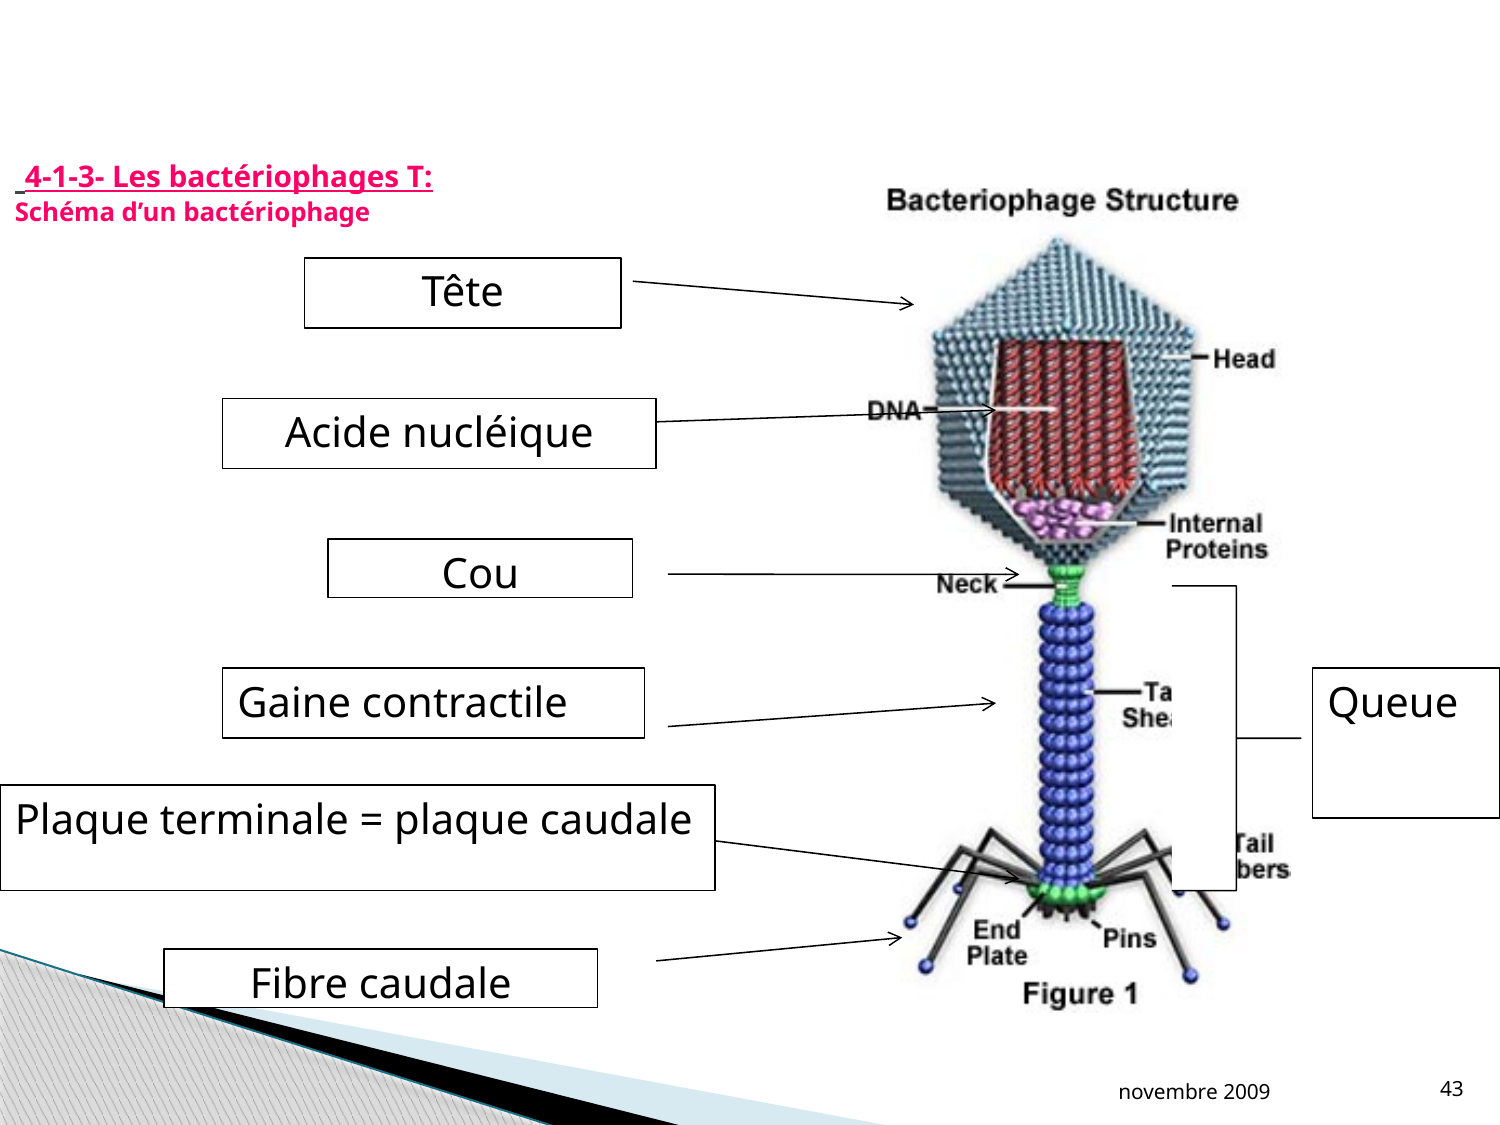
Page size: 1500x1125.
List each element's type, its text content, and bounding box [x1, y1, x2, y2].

text_box Tête [304, 257, 621, 329]
text_box Queue [1312, 667, 1500, 818]
picture [866, 187, 1291, 1013]
title 4-1-3- Les bactériophages T: Schéma d’un bactériophage [0, 93, 1266, 282]
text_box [656, 409, 997, 422]
text_box Gaine contractile [222, 667, 645, 739]
text_box Fibre caudale [163, 949, 598, 1008]
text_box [632, 281, 915, 305]
text_box Plaque terminale = plaque caudale [0, 785, 715, 891]
slide_number 43 [1418, 1051, 1479, 1112]
slide_number novembre 2009 [1103, 1051, 1418, 1112]
text_box Cou [328, 538, 633, 598]
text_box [667, 702, 997, 727]
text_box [644, 831, 1020, 880]
text_box Acide nucléique [222, 398, 657, 469]
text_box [656, 937, 903, 962]
